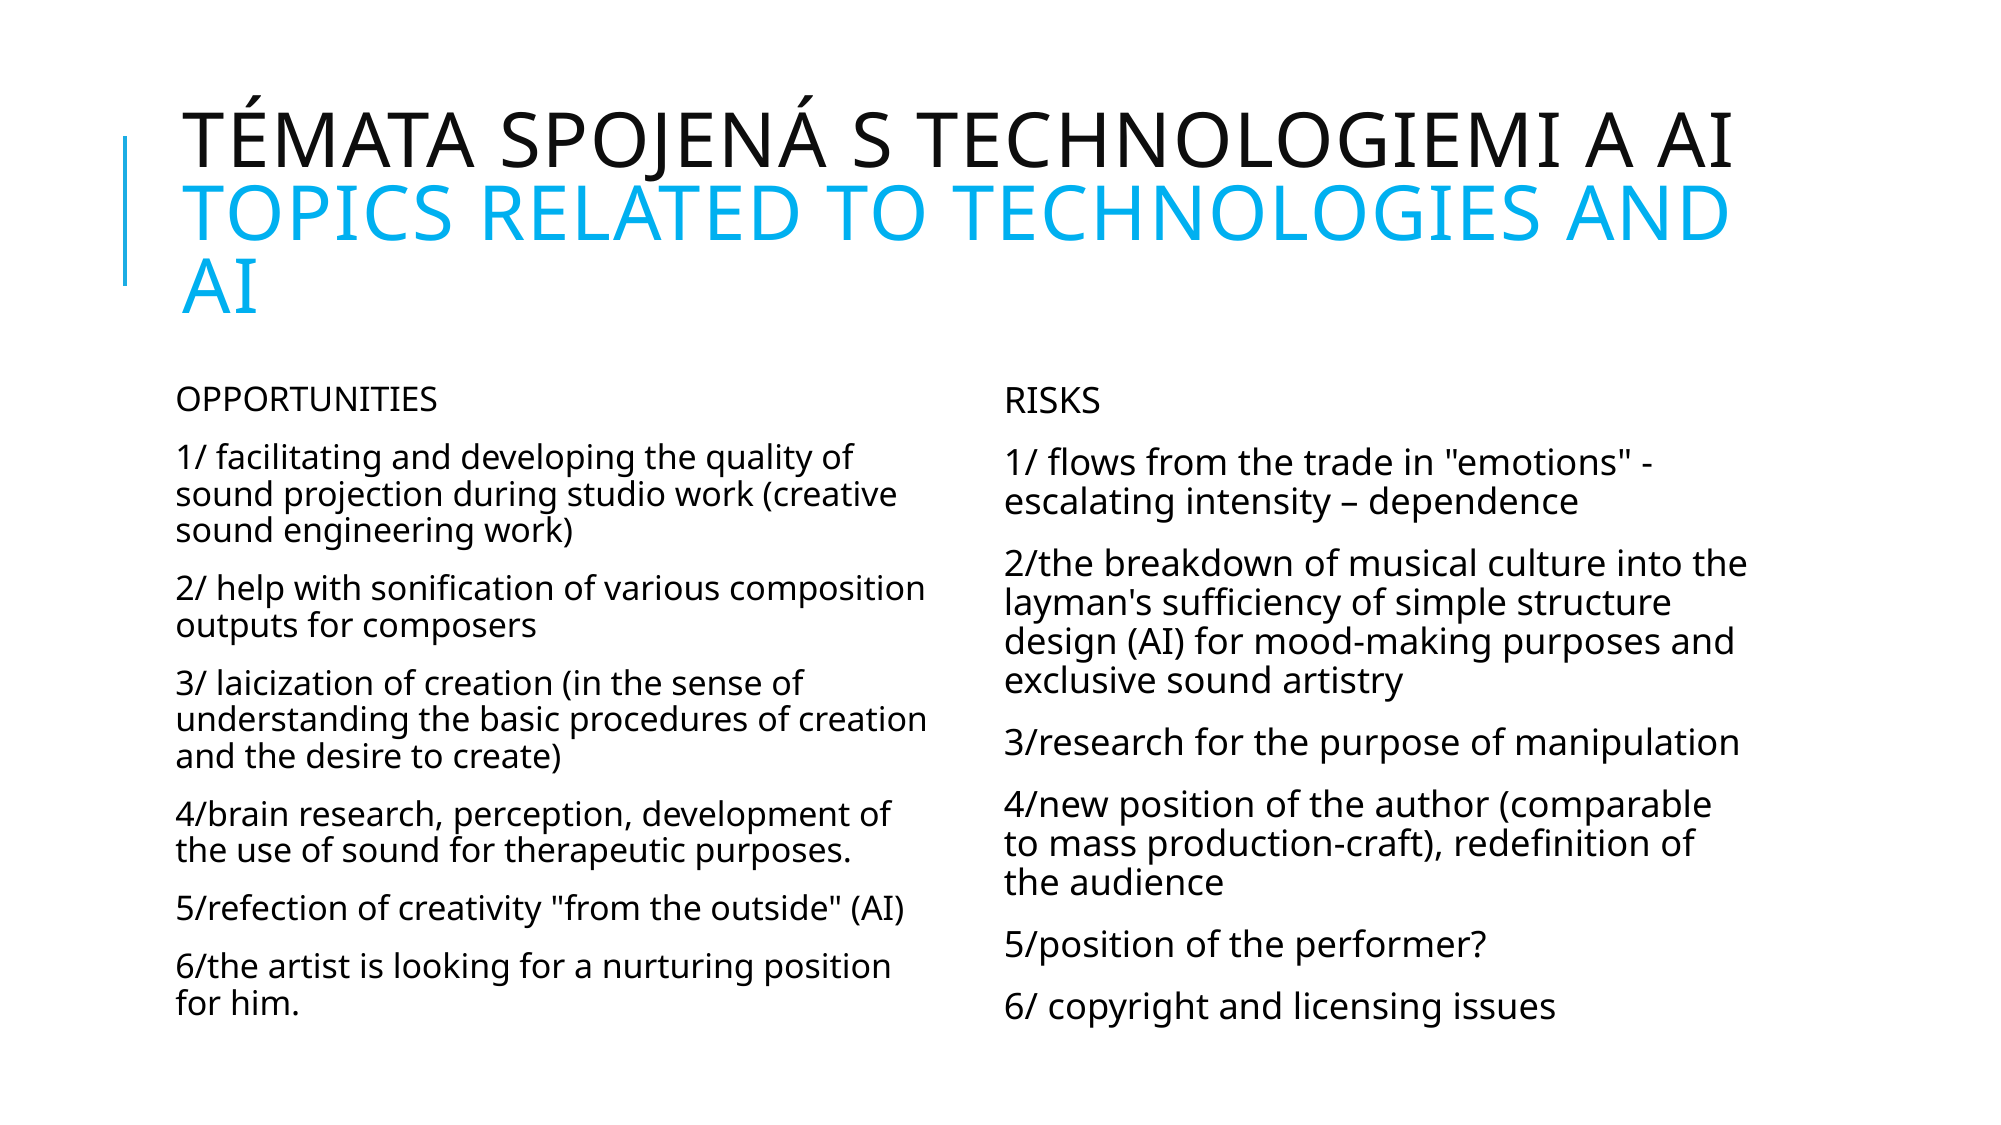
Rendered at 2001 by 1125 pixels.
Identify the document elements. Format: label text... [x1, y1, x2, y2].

list OPPORTUNITIES 1/ facilitating and developing the quality of sound projection during studio work (creative sound engineering work) 2/ help with sonification of various composition outputs for composers 3/ laicization of creation (in the sense of understanding the basic procedures of creation and the desire to create) 4/brain research, perception, development of the use of sound for therapeutic purposes. 5/refection of creativity "from the outside" (AI) 6/the artist is looking for a nurturing position for him. [168, 375, 948, 1035]
list RISKS 1/ flows from the trade in "emotions" - escalating intensity – dependence 2/the breakdown of musical culture into the layman's sufficiency of simple structure design (AI) for mood-making purposes and exclusive sound artistry 3/research for the purpose of manipulation 4/new position of the author (comparable to mass production-craft), redefinition of the audience 5/position of the performer? 6/ copyright and licensing issues [982, 375, 1763, 1035]
title TÉMATA SPOJENÁ S technologiemi a AI TOPICS RELATED TO technologies and AI [168, 96, 1763, 342]
